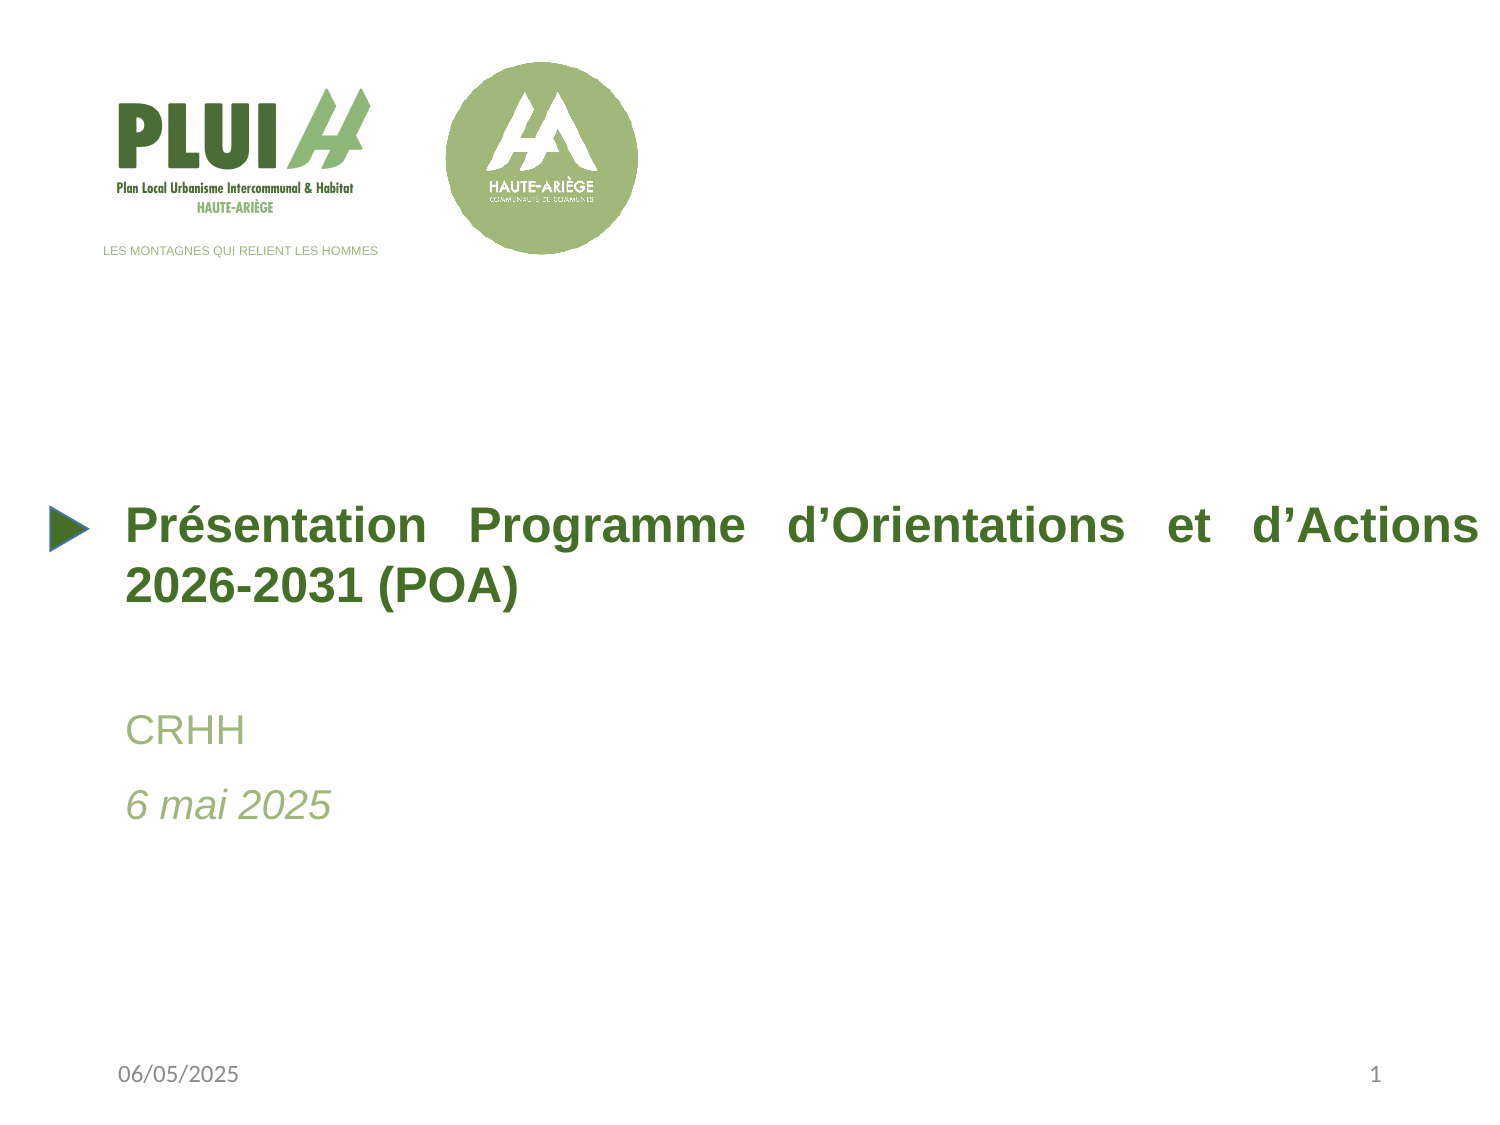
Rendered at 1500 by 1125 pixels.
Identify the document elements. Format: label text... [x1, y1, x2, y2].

slide_number 1 [1059, 1042, 1397, 1103]
text_box [49, 505, 90, 553]
picture [440, 57, 642, 259]
text_box LES MONTAGNES QUI RELIENT LES HOMMES [103, 243, 393, 259]
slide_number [103, 1042, 441, 1103]
text_box Présentation Programme d’Orientations et d’Actions 2026-2031 (POA) CRHH 6 mai 2025 [124, 492, 1481, 881]
picture [115, 75, 380, 219]
